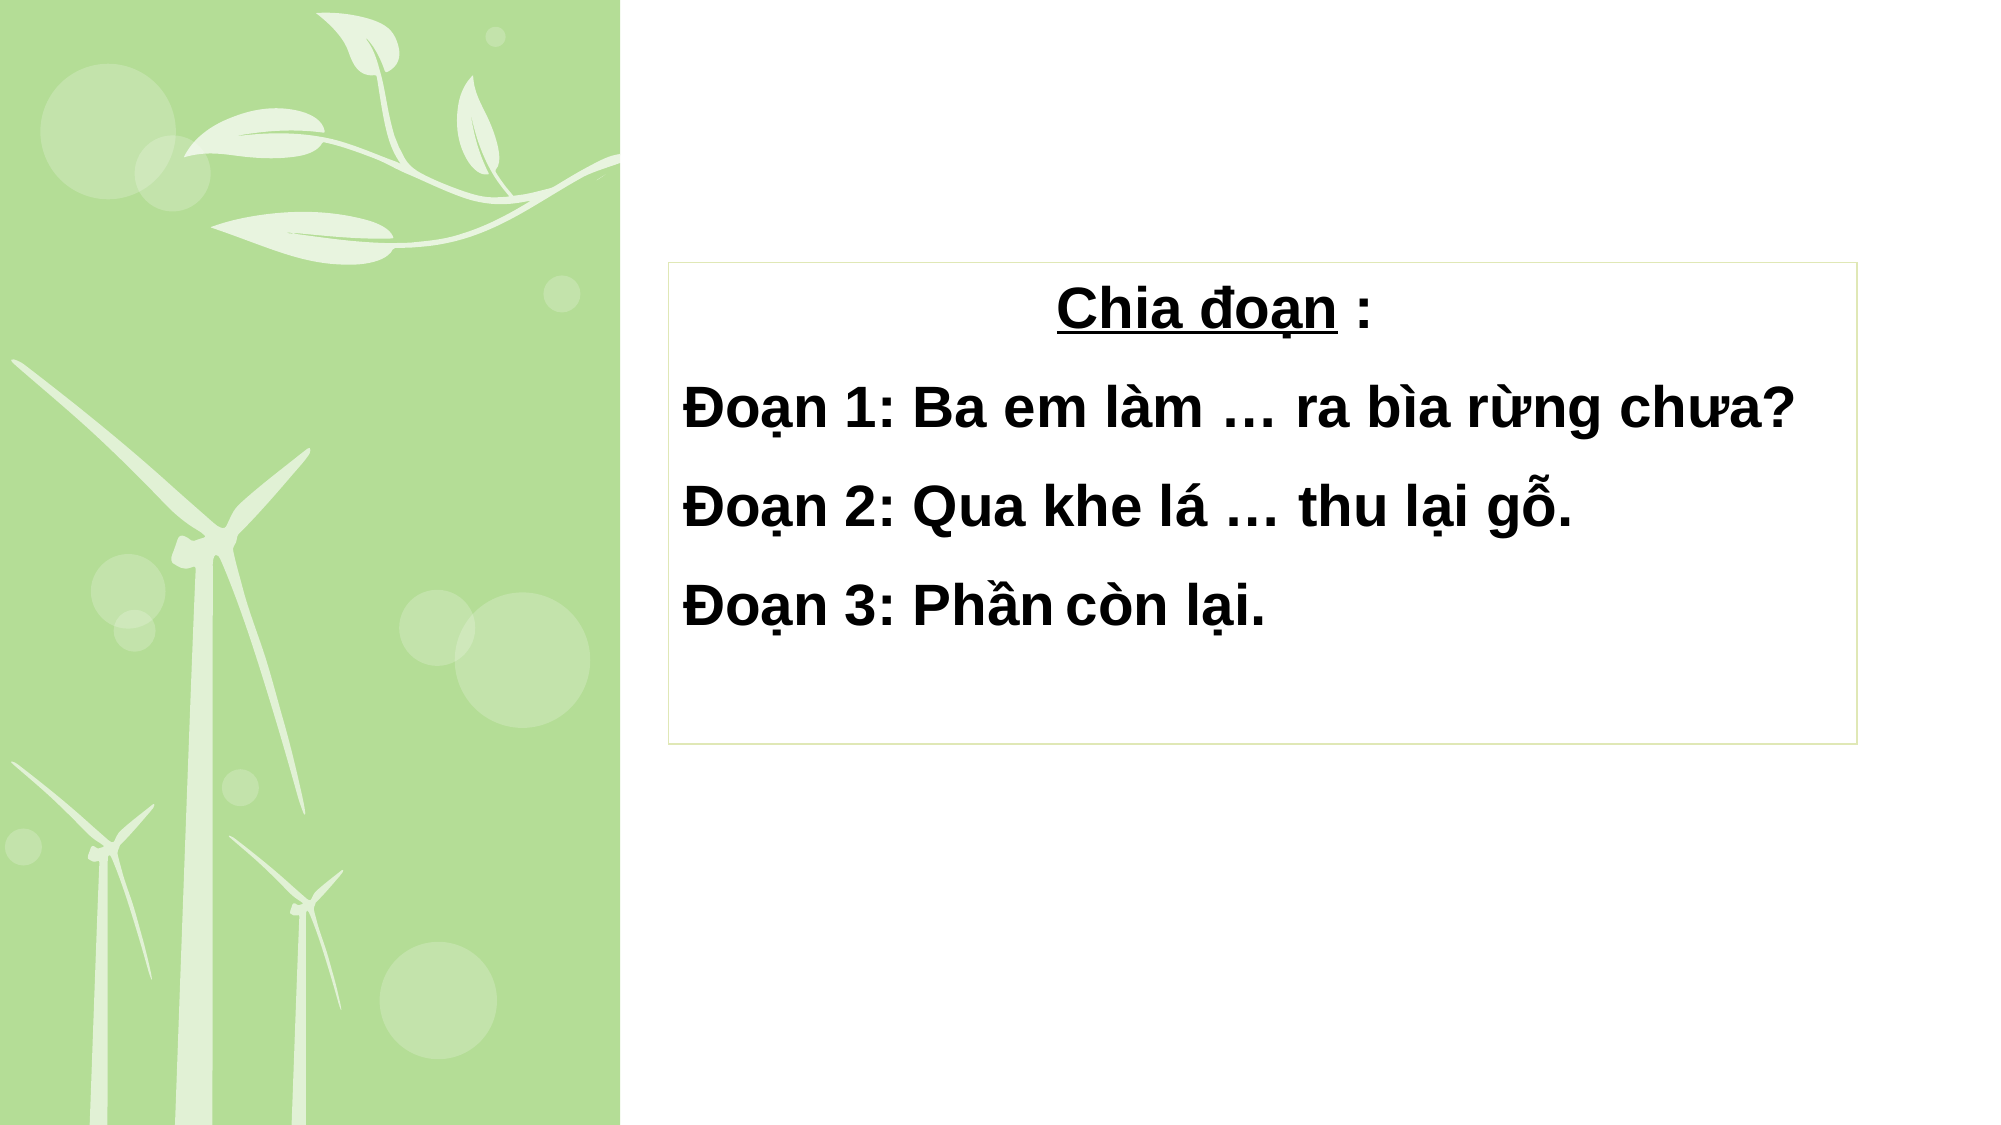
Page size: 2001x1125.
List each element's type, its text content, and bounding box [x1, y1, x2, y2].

text_box Chia đoạn : Đoạn 1: Ba em làm … ra bìa rừng chưa? Đoạn 2: Qua khe lá … thu lại gỗ. Đoạn 3: Phần còn lại. [668, 262, 1857, 744]
